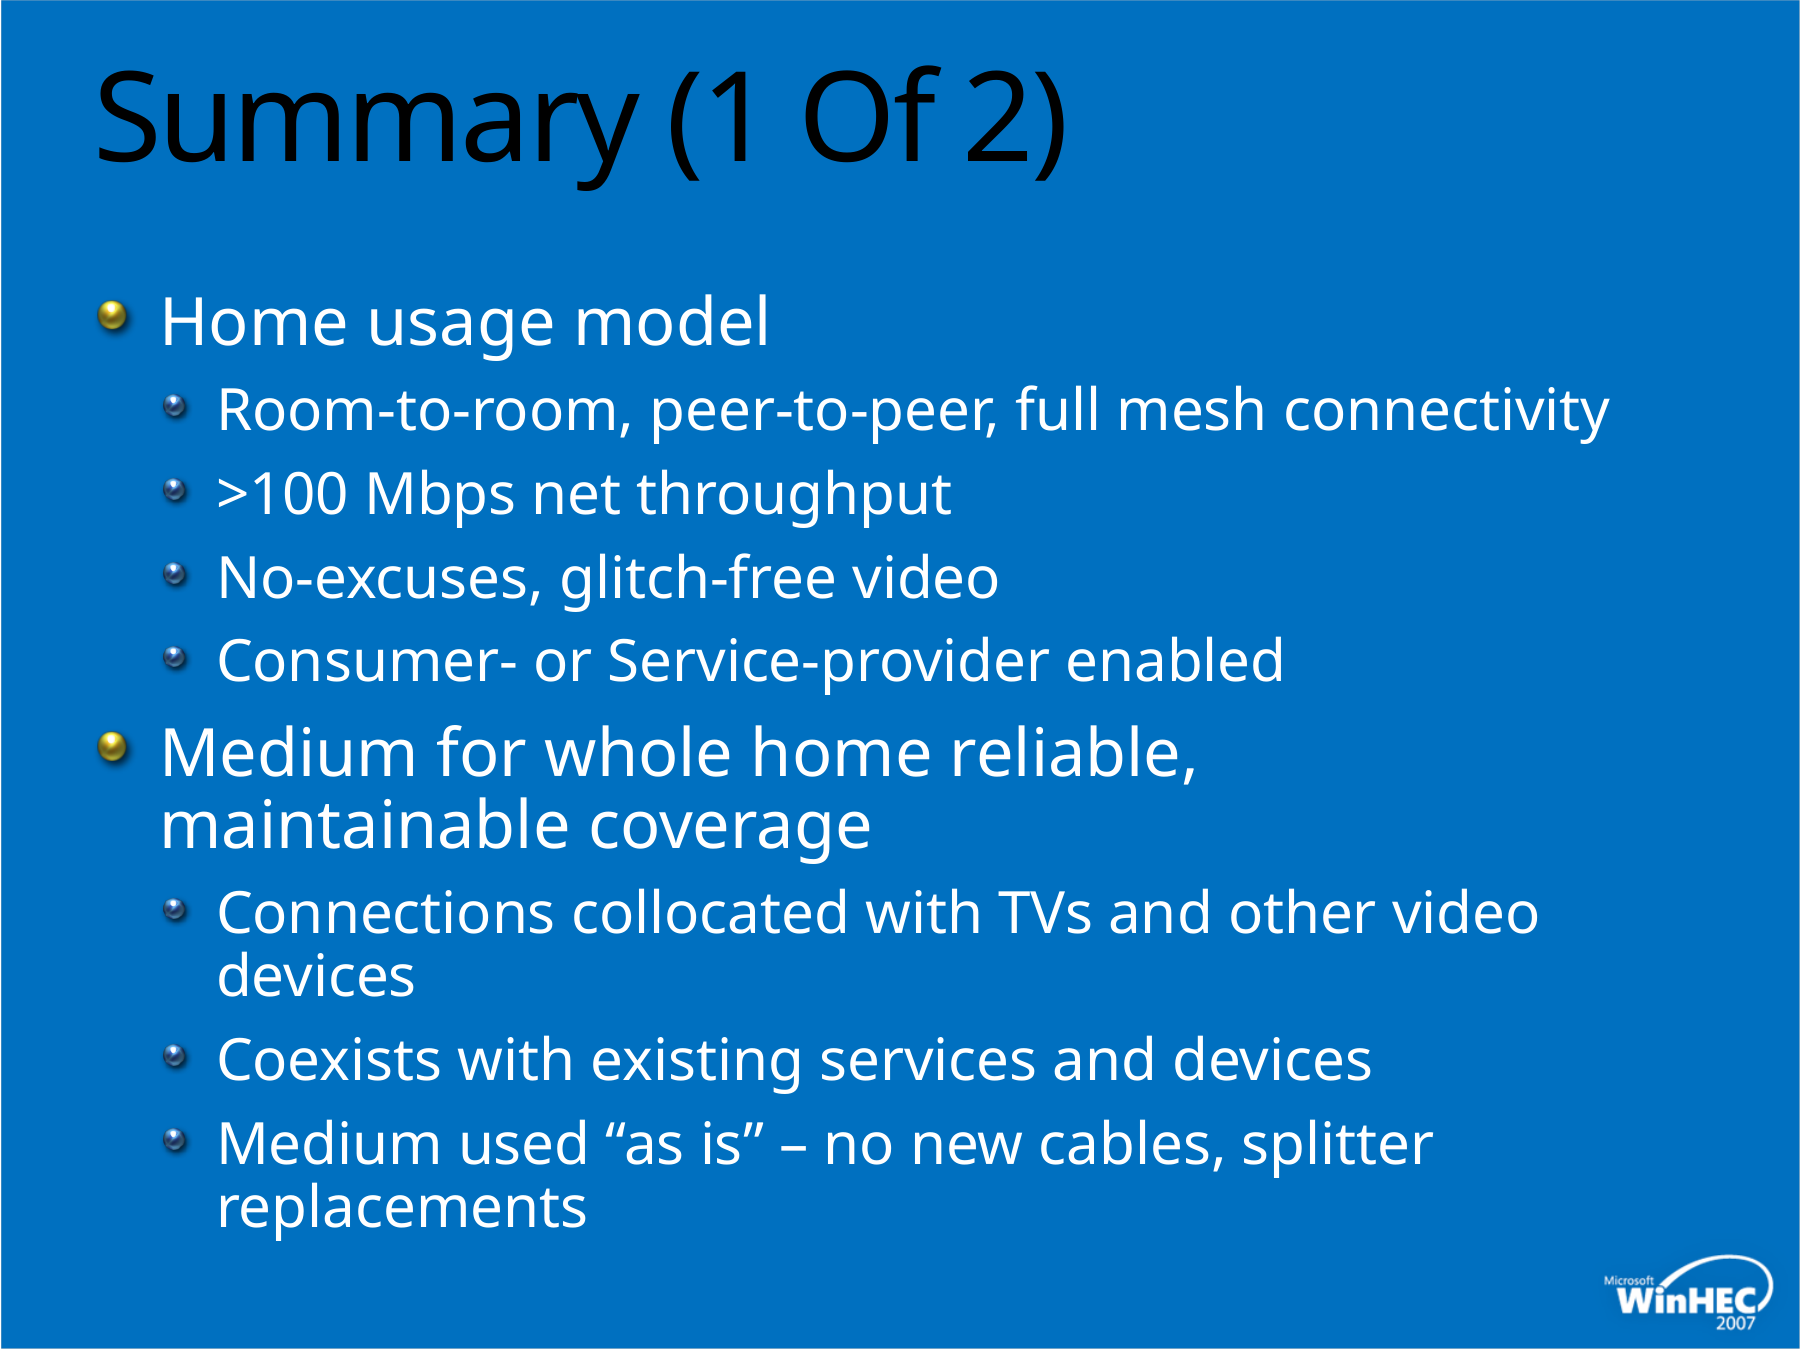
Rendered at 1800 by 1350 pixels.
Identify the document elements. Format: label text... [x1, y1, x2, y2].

list Home usage model Room-to-room, peer-to-peer, full mesh connectivity >100 Mbps net throughput No-excuses, glitch-free video Consumer- or Service-provider enabled Medium for whole home reliable, maintainable coverage Connections collocated with TVs and other video devices Coexists with existing services and devices Medium used “as is” – no new cables, splitter replacements [75, 278, 1725, 1115]
picture [0, 0, 1800, 1350]
title Summary (1 Of 2) [75, 45, 1725, 182]
